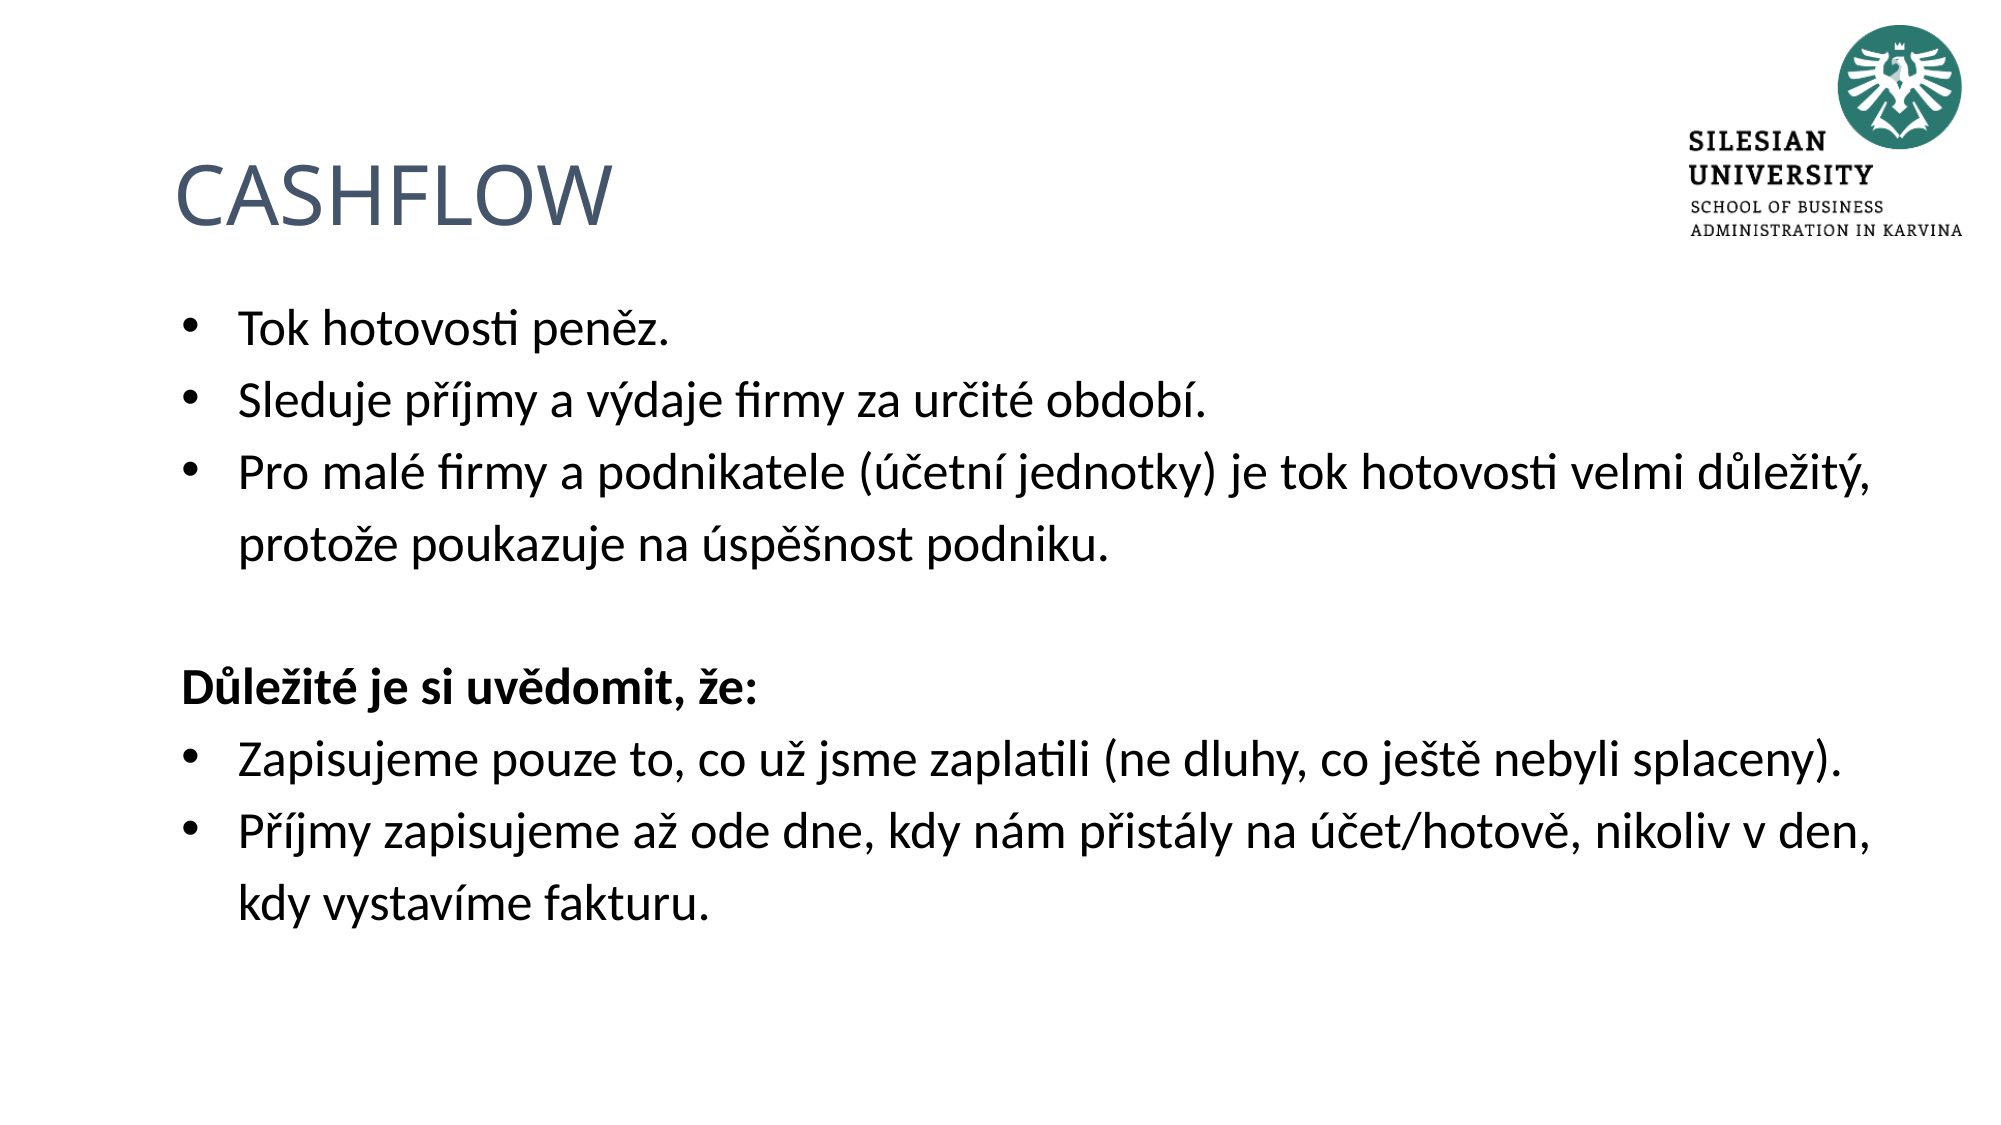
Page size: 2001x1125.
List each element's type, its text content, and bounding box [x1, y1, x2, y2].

text_box CASHFLOW [159, 146, 1690, 360]
text_box Tok hotovosti peněz. Sleduje příjmy a výdaje firmy za určité období. Pro malé firmy a podnikatele (účetní jednotky) je tok hotovosti velmi důležitý, protože poukazuje na úspěšnost podniku. Důležité je si uvědomit, že: Zapisujeme pouze to, co už jsme zaplatili (ne dluhy, co ještě nebyli splaceny). Příjmy zapisujeme až ode dne, kdy nám přistály na účet/hotově, nikoliv v den, kdy vystavíme fakturu. [166, 276, 1888, 1010]
picture [1689, 25, 1962, 236]
